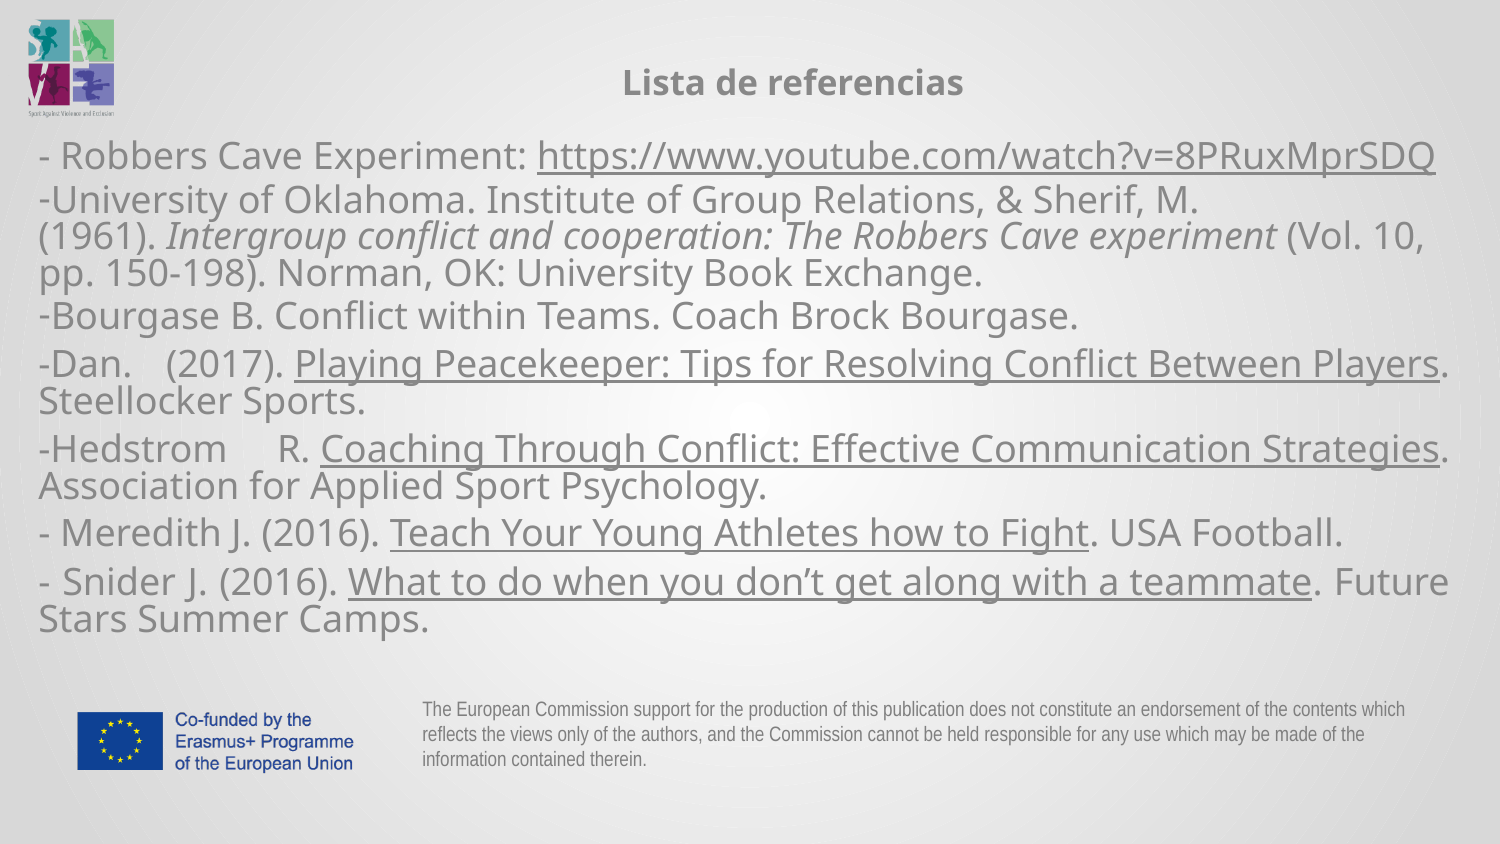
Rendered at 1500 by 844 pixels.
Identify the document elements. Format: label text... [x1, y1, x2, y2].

text_box The European Commission support for the production of this publication does not constitute an endorsement of the contents which reflects the views only of the authors, and the Commission cannot be held responsi­ble for any use which may be made of the information contained therein. [407, 704, 1447, 778]
picture [61, 695, 375, 786]
picture [0, 0, 142, 142]
text_box - Robbers Cave Experiment: https://www.youtube.com/watch?v=8PRuxMprSDQ University of Oklahoma. Institute of Group Relations, & Sherif, M. (1961). Intergroup conflict and cooperation: The Robbers Cave experiment (Vol. 10, pp. 150-198). Norman, OK: University Book Exchange. Bourgase B. Conflict within Teams. Coach Brock Bourgase. -Dan. (2017). Playing Peacekeeper: Tips for Resolving Conflict Between Players. Steellocker Sports. -Hedstrom R. Coaching Through Conflict: Effective Communication Strategies. Association for Applied Sport Psychology. - Meredith J. (2016). Teach Your Young Athletes how to Fight. USA Football. - Snider J. (2016). What to do when you don’t get along with a teammate. Future Stars Summer Camps. [23, 128, 1465, 704]
subtitle Lista de referencias [599, 61, 987, 128]
